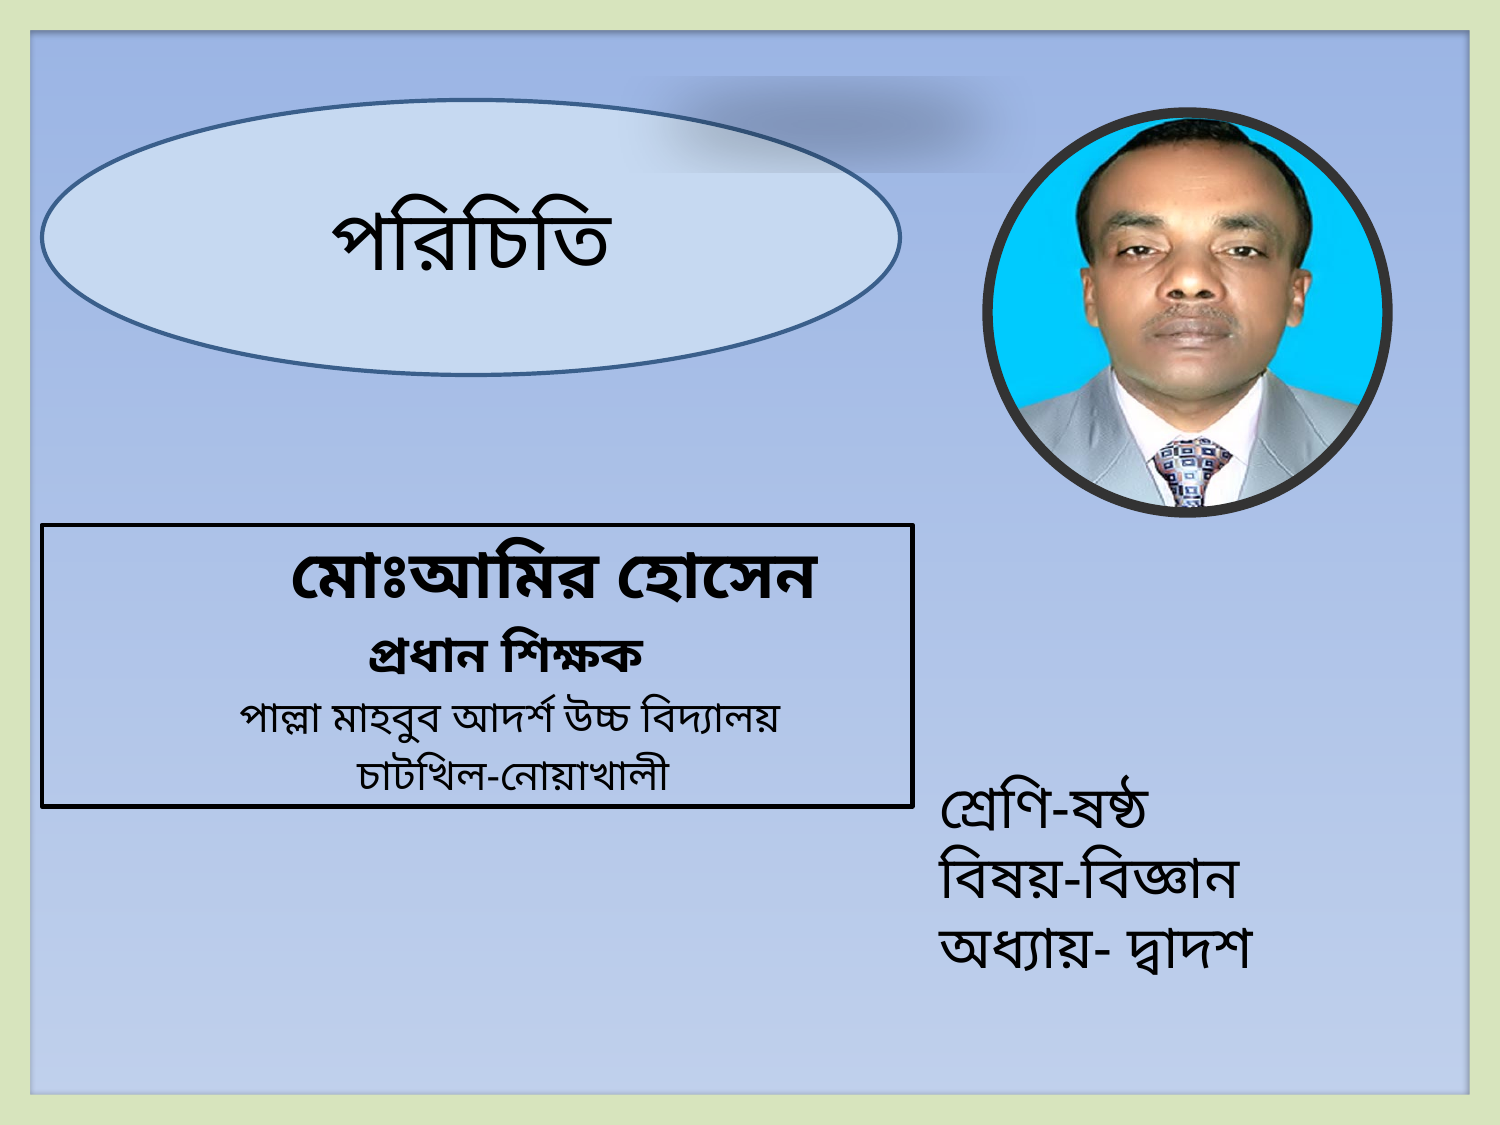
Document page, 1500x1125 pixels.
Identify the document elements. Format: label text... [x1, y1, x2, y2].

text_box পরিচিতি [39, 97, 903, 378]
text_box [0, 0, 1500, 1125]
text_box শ্রেণি-ষষ্ঠ বিষয়-বিজ্ঞান অধ্যায়- দ্বাদশ [924, 762, 1450, 1023]
text_box মোঃআমির হোসেন প্রধান শিক্ষক পাল্লা মাহবুব আদর্শ উচ্চ বিদ্যালয় চাটখিল-নোয়াখালী [41, 525, 913, 807]
picture [987, 112, 1388, 513]
